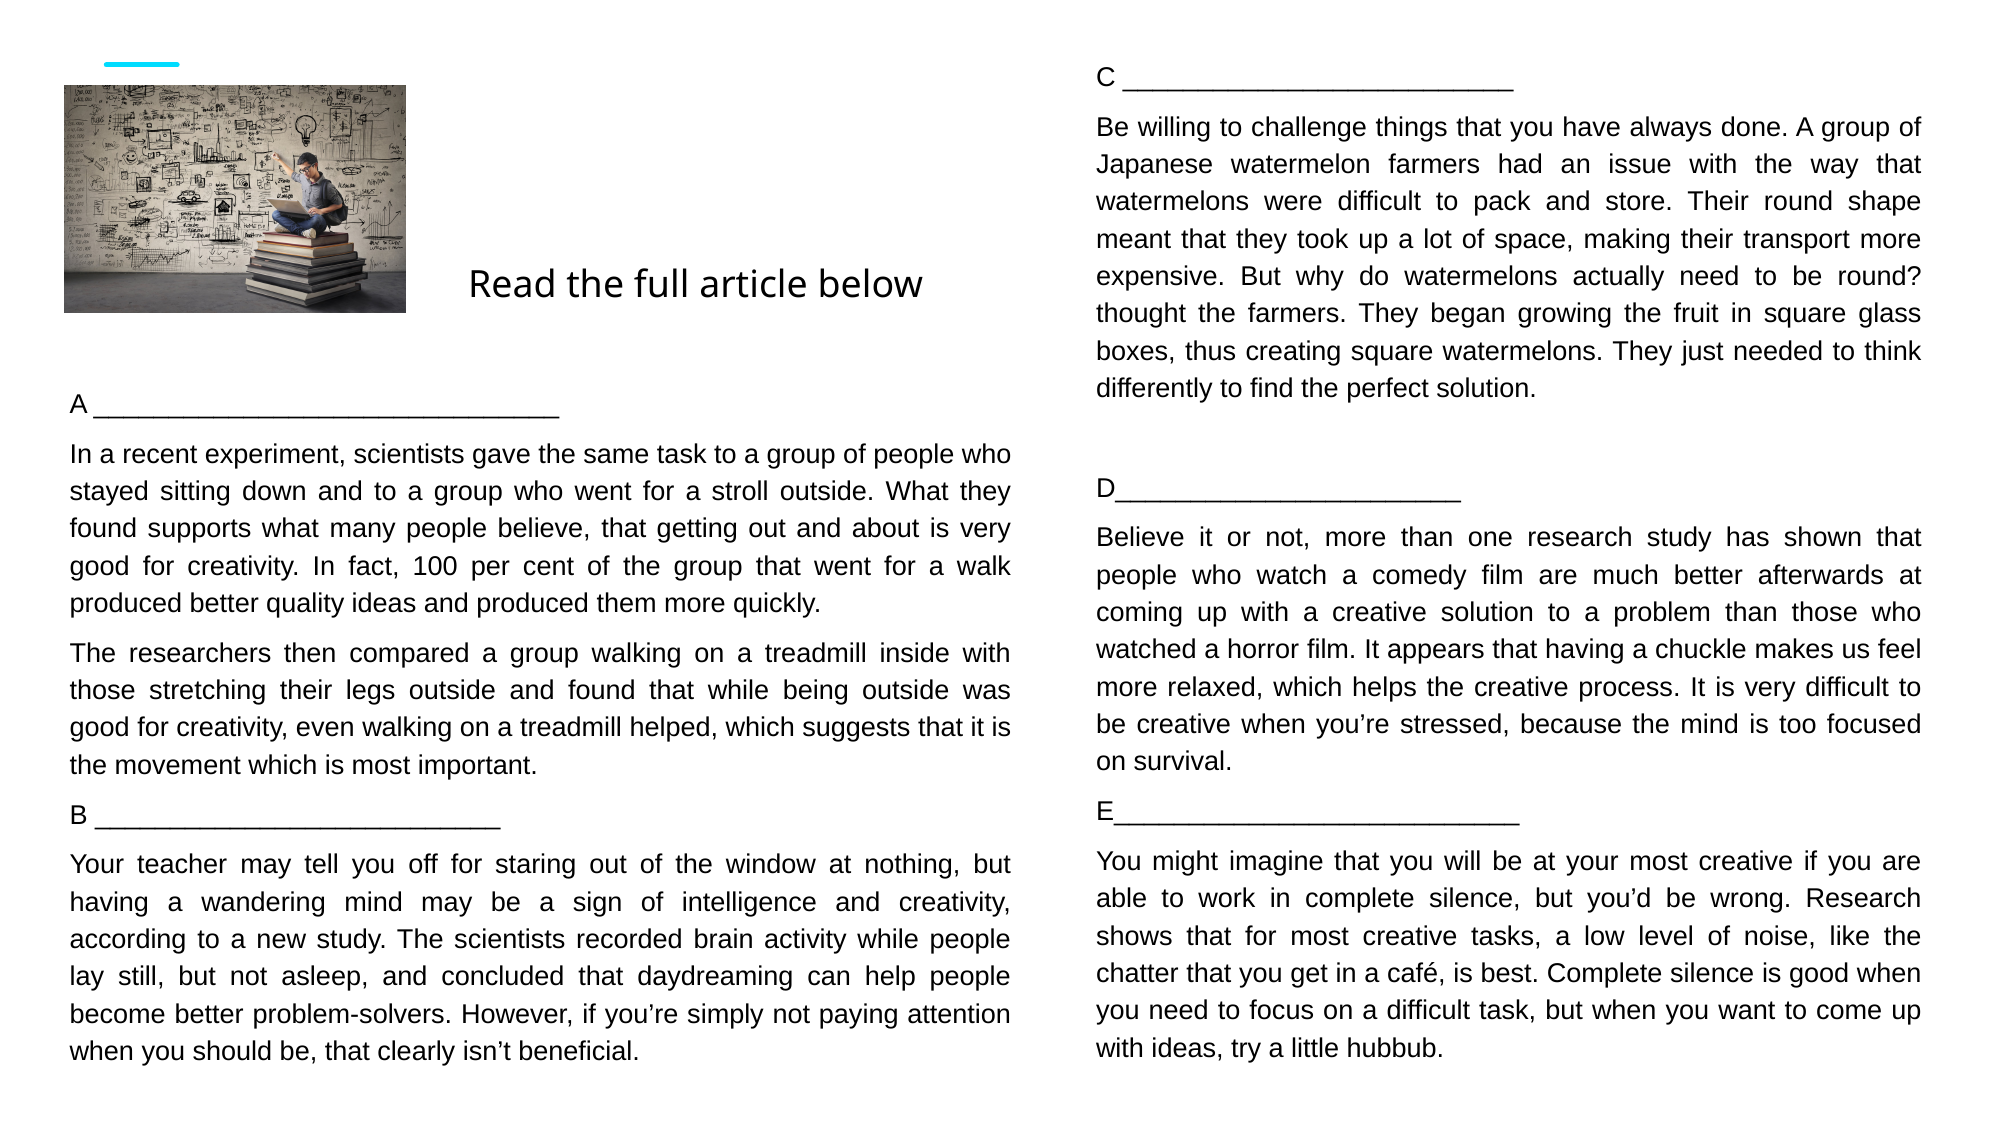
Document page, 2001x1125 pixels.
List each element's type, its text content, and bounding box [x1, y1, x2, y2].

text_box Read the full article below [453, 252, 949, 313]
text_box C __________________________ Be willing to challenge things that you have always done. A group of Japanese watermelon farmers had an issue with the way that watermelons were difficult to pack and store. Their round shape meant that they took up a lot of space, making their transport more expensive. But why do watermelons actually need to be round? thought the farmers. They began growing the fruit in square glass boxes, thus creating square watermelons. They just needed to think differently to find the perfect solution. D_______________________ Believe it or not, more than one research study has shown that people who watch a comedy film are much better afterwards at coming up with a creative solution to a problem than those who watched a horror film. It appears that having a chuckle makes us feel more relaxed, which helps the creative process. It is very difficult to be creative when you’re stressed, because the mind is too focused on survival. E___________________________ You might imagine that you will be at your most creative if you are able to work in complete silence, but you’d be wrong. Research shows that for most creative tasks, a low level of noise, like the chatter that you get in a café, is best. Complete silence is good when you need to focus on a difficult task, but when you want to come up with ideas, try a little hubbub. [1051, 46, 1936, 1070]
text_box A _______________________________ In a recent experiment, scientists gave the same task to a group of people who stayed sitting down and to a group who went for a stroll outside. What they found supports what many people believe, that getting out and about is very good for creativity. In fact, 100 per cent of the group that went for a walk produced better quality ideas and produced them more quickly. The researchers then compared a group walking on a treadmill inside with those stretching their legs outside and found that while being outside was good for creativity, even walking on a treadmill helped, which suggests that it is the movement which is most important. B ___________________________ Your teacher may tell you off for staring out of the window at nothing, but having a wandering mind may be a sign of intelligence and creativity, according to a new study. The scientists recorded brain activity while people lay still, but not asleep, and concluded that daydreaming can help people become better problem-solvers. However, if you’re simply not paying attention when you should be, that clearly isn’t beneficial. [25, 373, 1026, 1074]
picture [64, 85, 406, 314]
